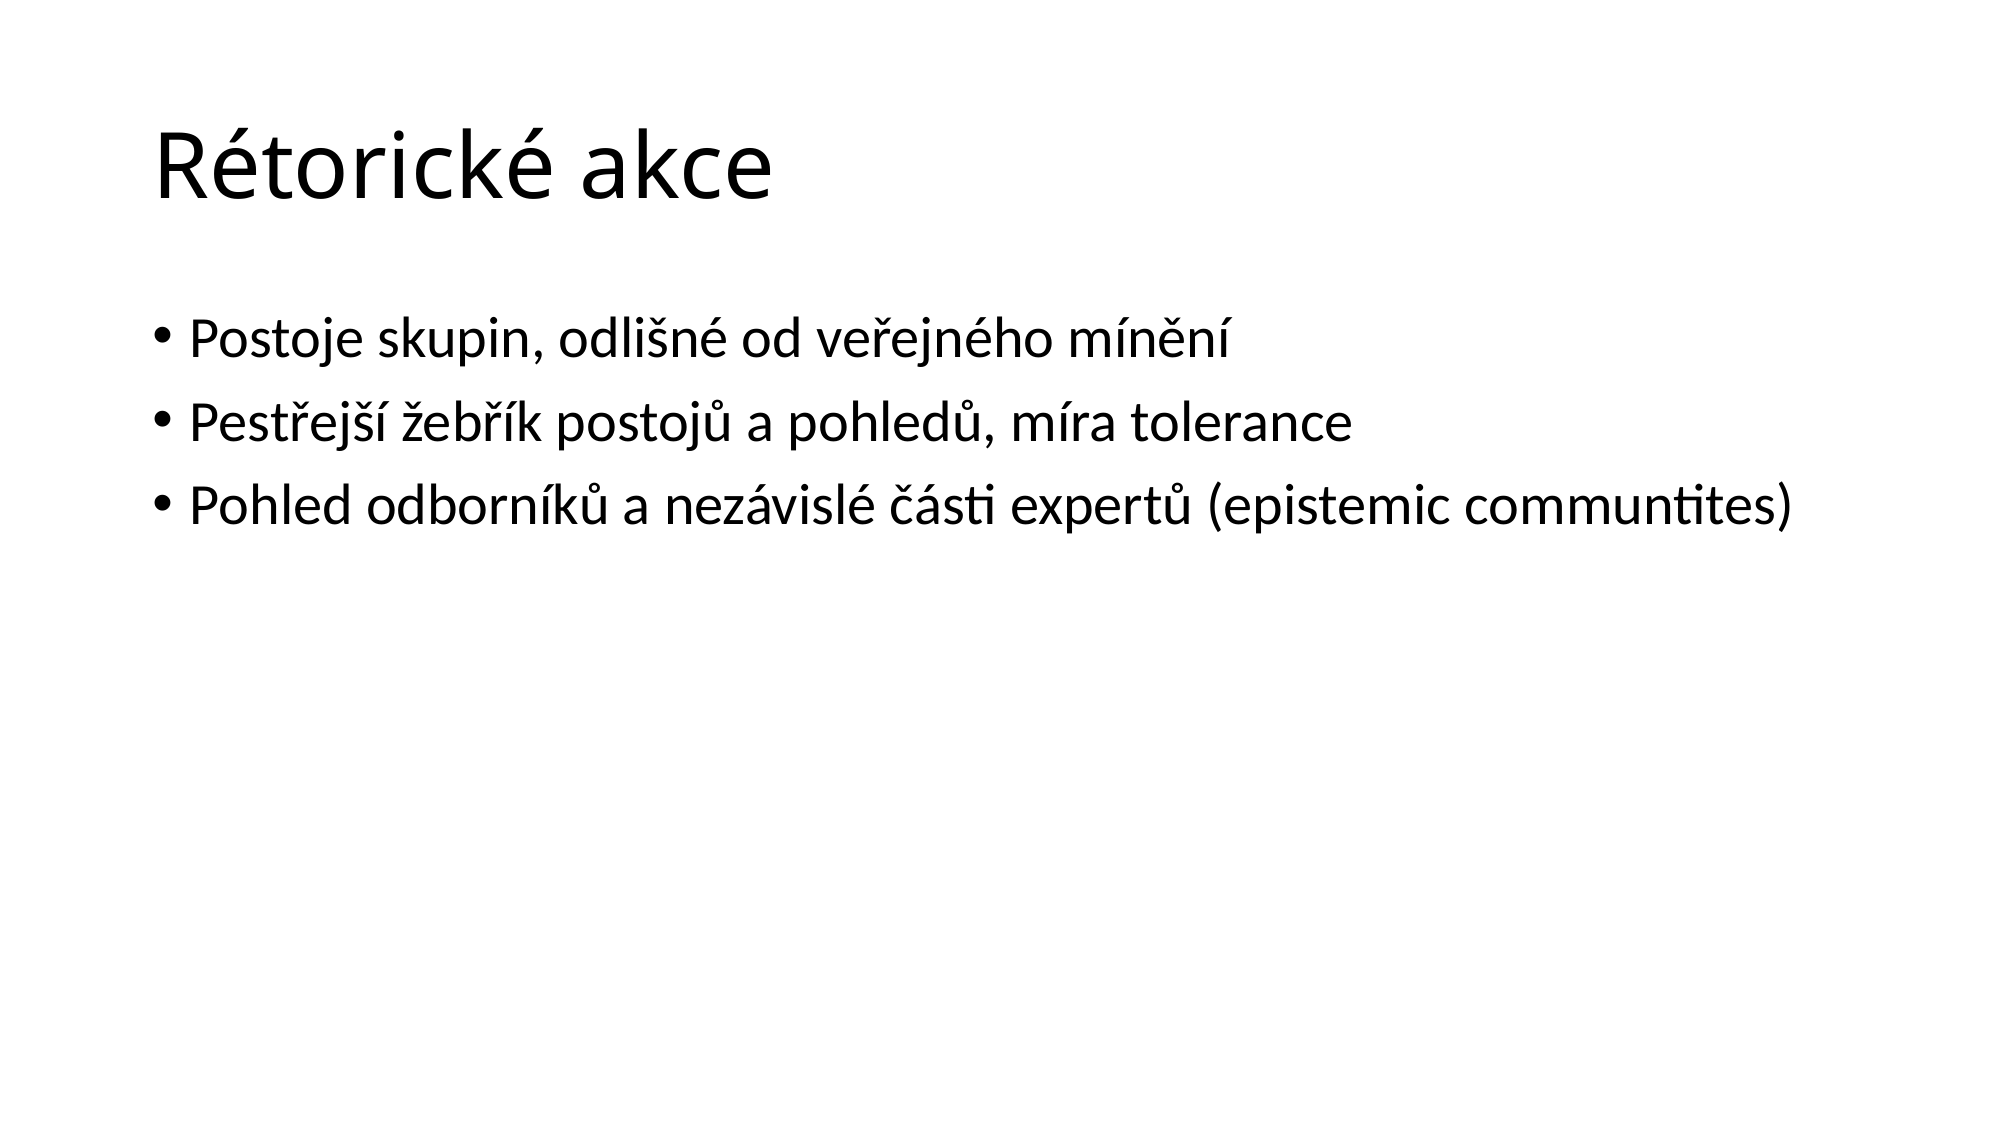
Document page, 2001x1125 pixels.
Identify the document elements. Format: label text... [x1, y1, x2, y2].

list Postoje skupin, odlišné od veřejného mínění Pestřejší žebřík postojů a pohledů, míra tolerance Pohled odborníků a nezávislé části expertů (epistemic communtites) [137, 299, 1863, 1014]
title Rétorické akce [137, 59, 1863, 278]
